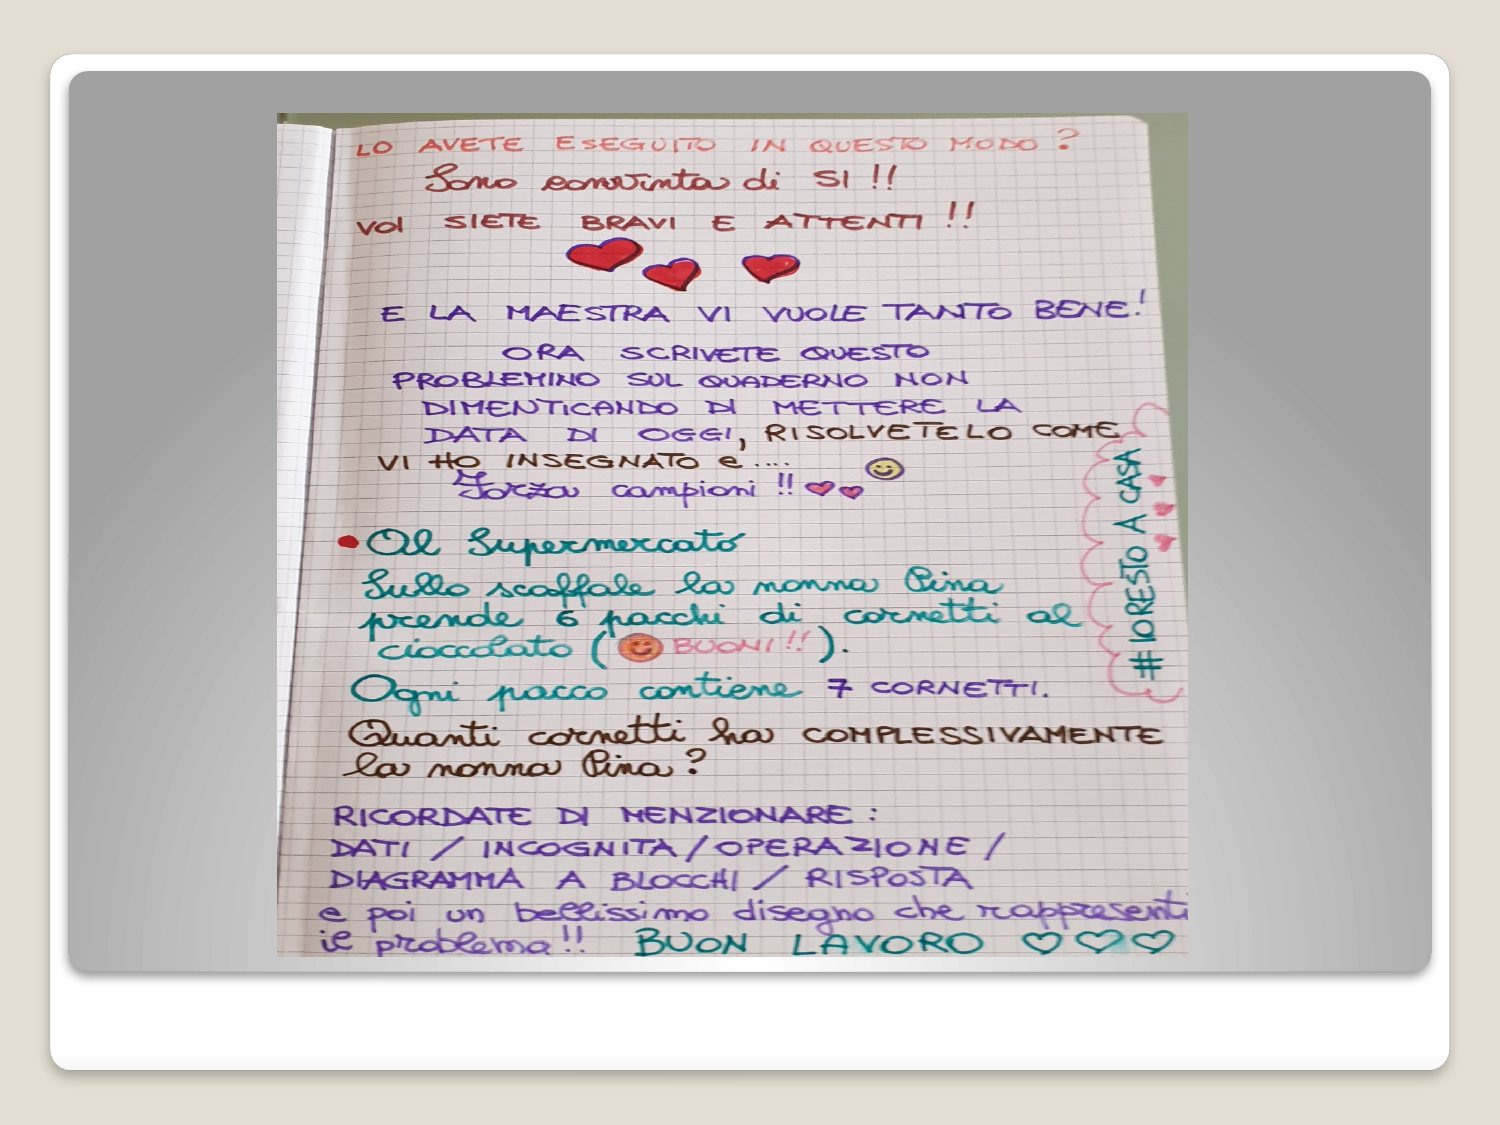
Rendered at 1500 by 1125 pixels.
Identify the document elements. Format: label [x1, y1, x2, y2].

list [277, 113, 1188, 957]
